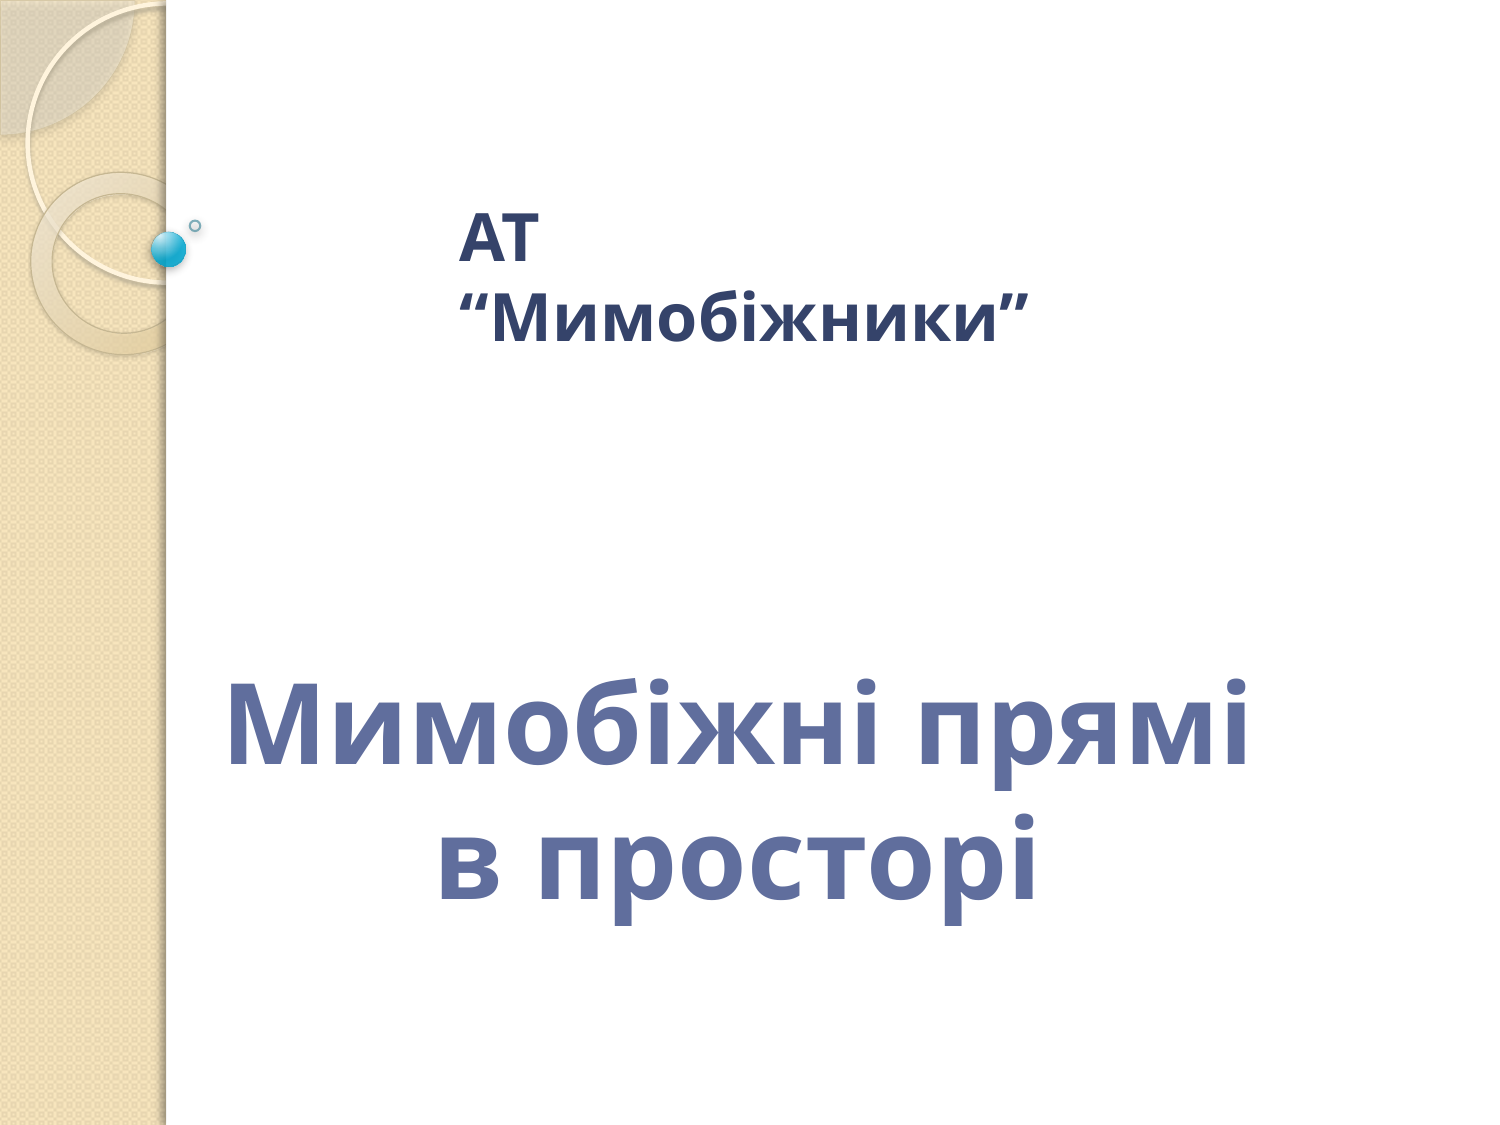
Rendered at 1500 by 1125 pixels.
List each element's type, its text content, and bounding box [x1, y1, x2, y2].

text_box Мимобіжні прямі в просторі [206, 644, 1299, 930]
text_box АТ “Мимобіжники” [445, 187, 1055, 363]
